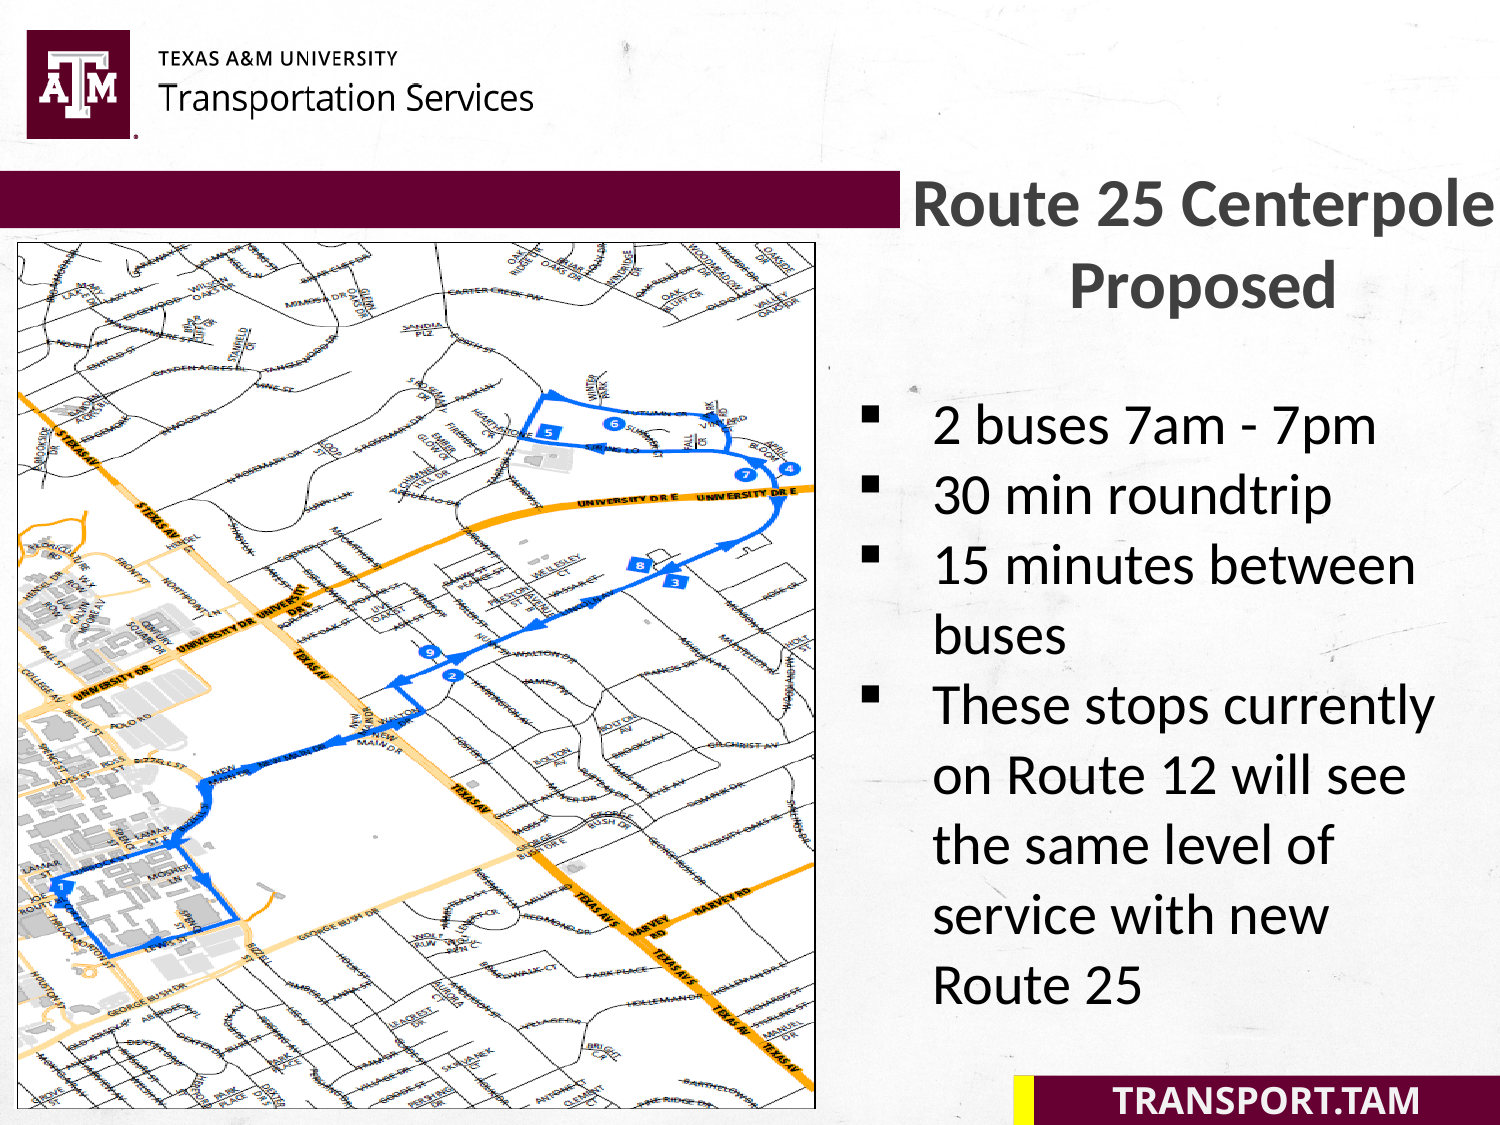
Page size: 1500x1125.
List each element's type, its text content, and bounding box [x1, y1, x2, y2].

text_box 2 buses 7am - 7pm 30 min roundtrip 15 minutes between buses These stops currently on Route 12 will see the same level of service with new Route 25 [842, 379, 1453, 1069]
picture [0, 229, 1500, 1125]
picture [0, 0, 1500, 170]
text_box Route 25 Centerpole Proposed [471, 149, 1500, 330]
